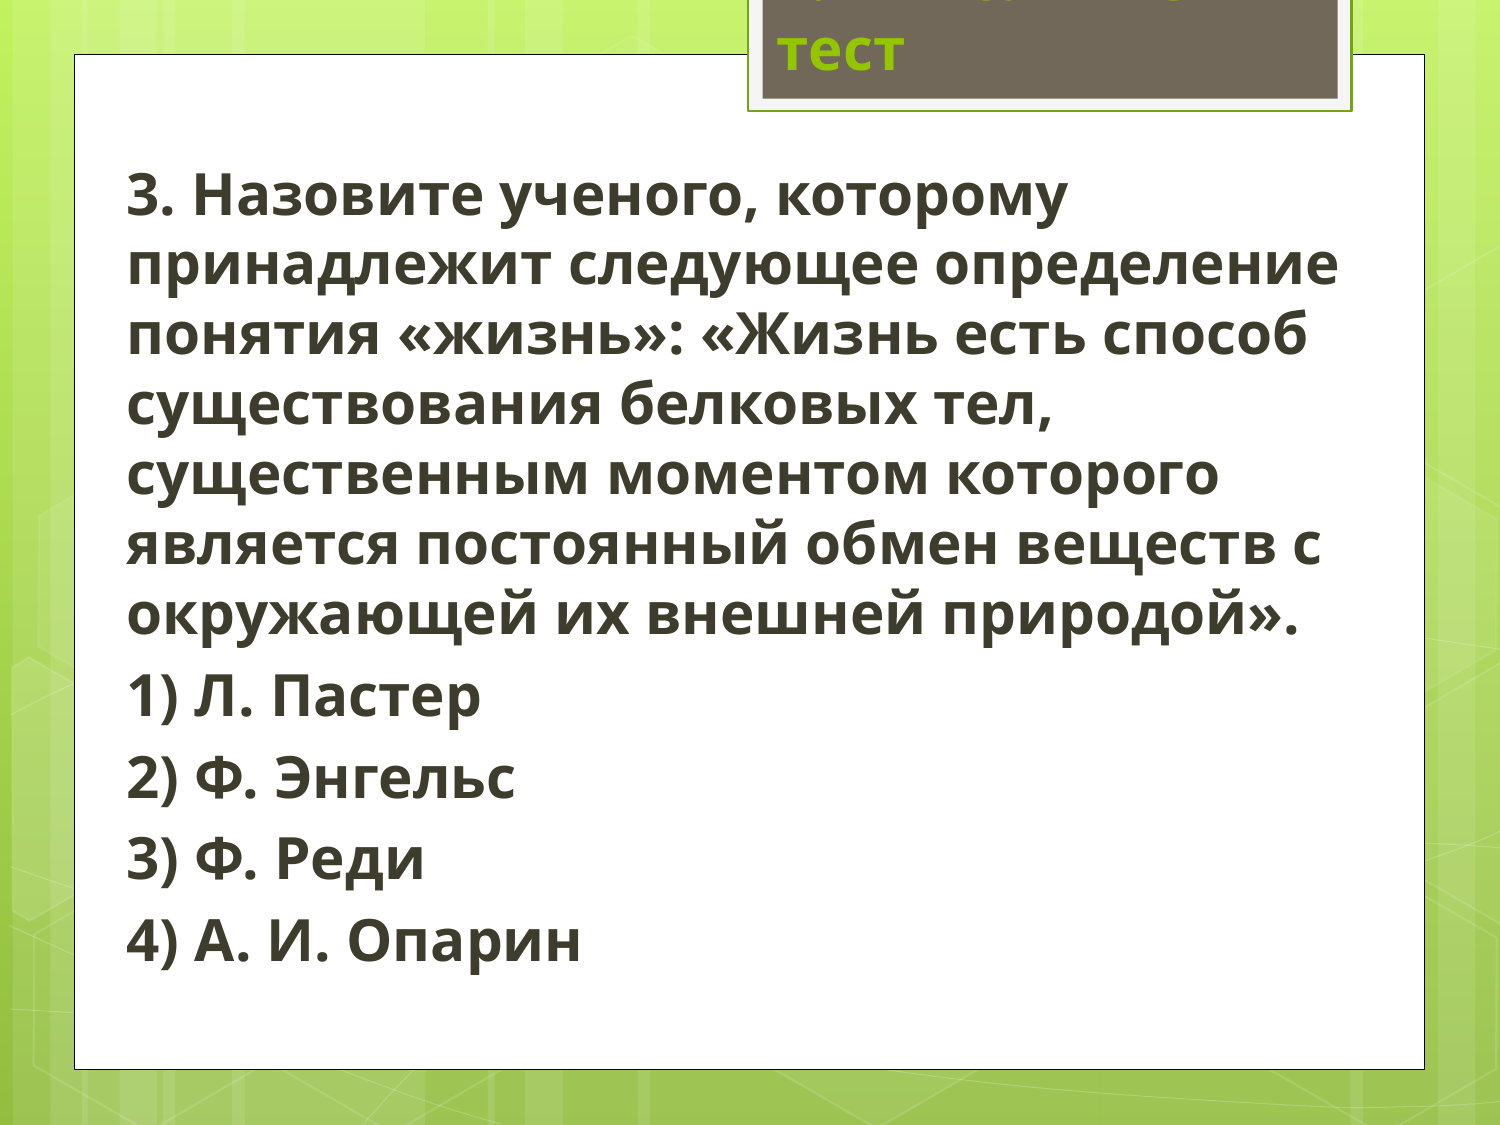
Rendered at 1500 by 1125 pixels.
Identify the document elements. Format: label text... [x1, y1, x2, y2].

title 1. Выполните тест [761, 0, 1336, 90]
list 3. Назовите ученого, которому принадлежит сле­дующее определение понятия «жизнь»: «Жизнь есть способ существования белковых тел, существенным моментом которого является постоянный обмен ве­ществ с окружающей их внешней природой». 1) Л. Пастер 2) Ф. Энгельс 3) Ф. Реди 4) А. И. Опарин [100, 149, 1424, 1035]
